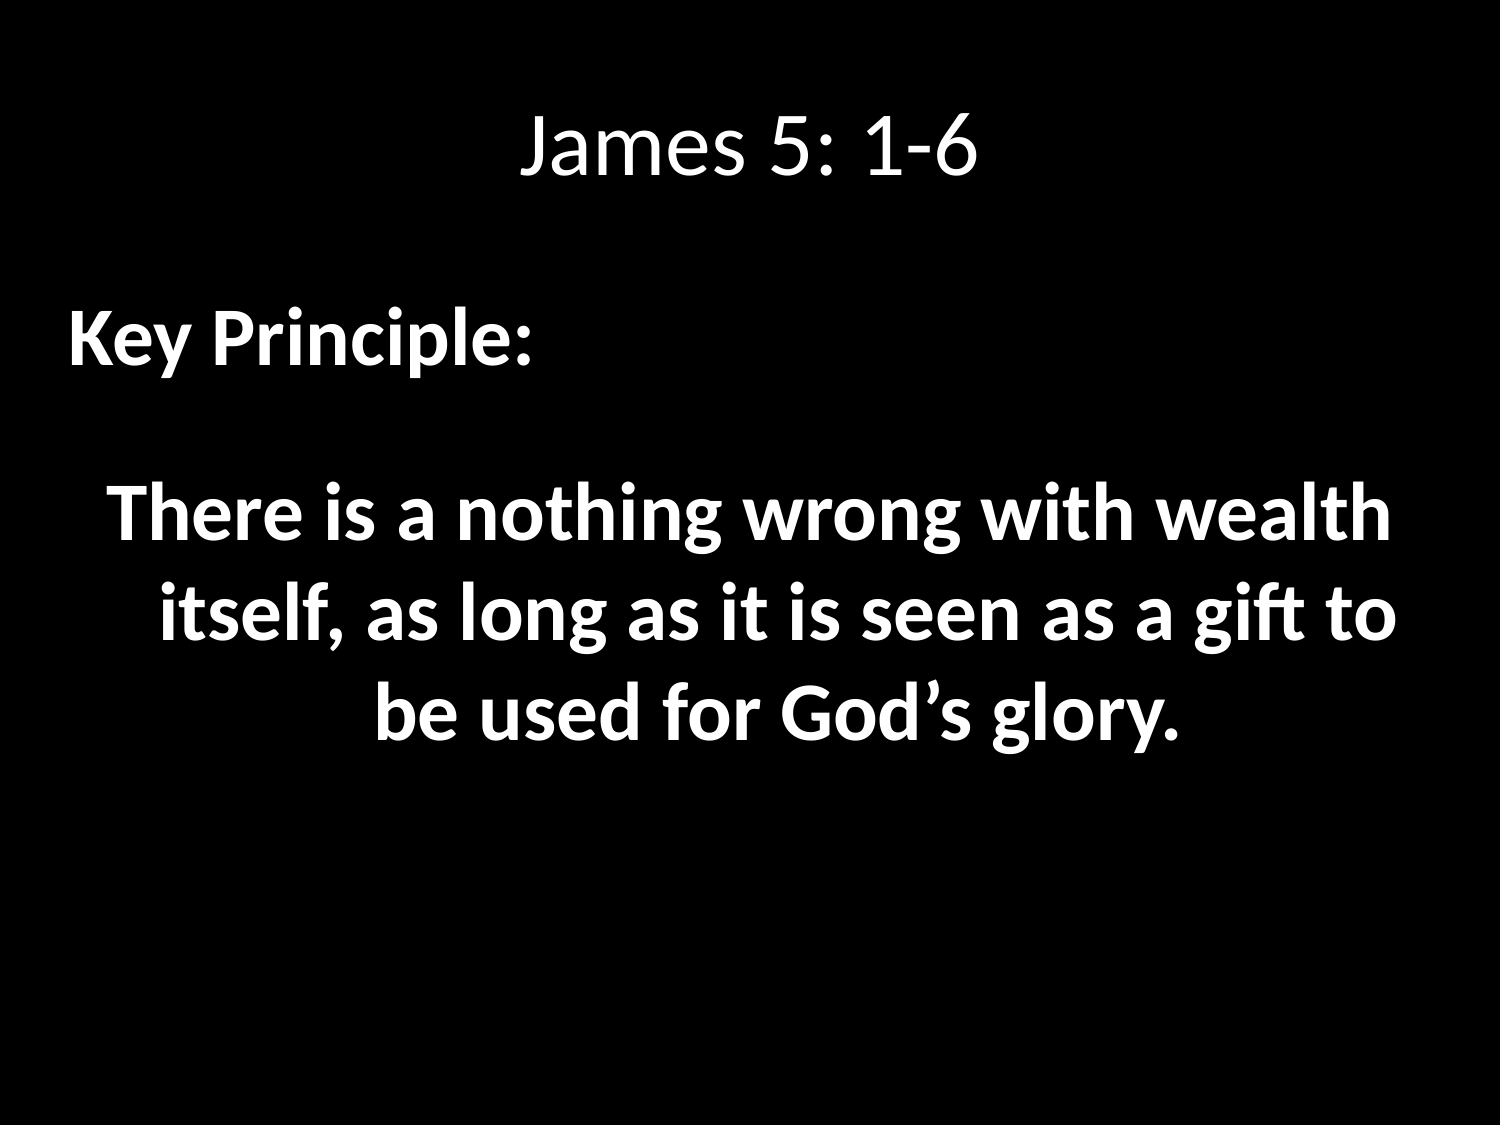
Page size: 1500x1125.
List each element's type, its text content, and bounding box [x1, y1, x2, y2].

title James 5: 1-6 [75, 45, 1425, 208]
list Key Principle: There is a nothing wrong with wealth itself, as long as it is seen as a gift to be used for God’s glory. ou lacks wisdom, you should ask God, who gives generously to all withouto [53, 208, 1447, 1005]
